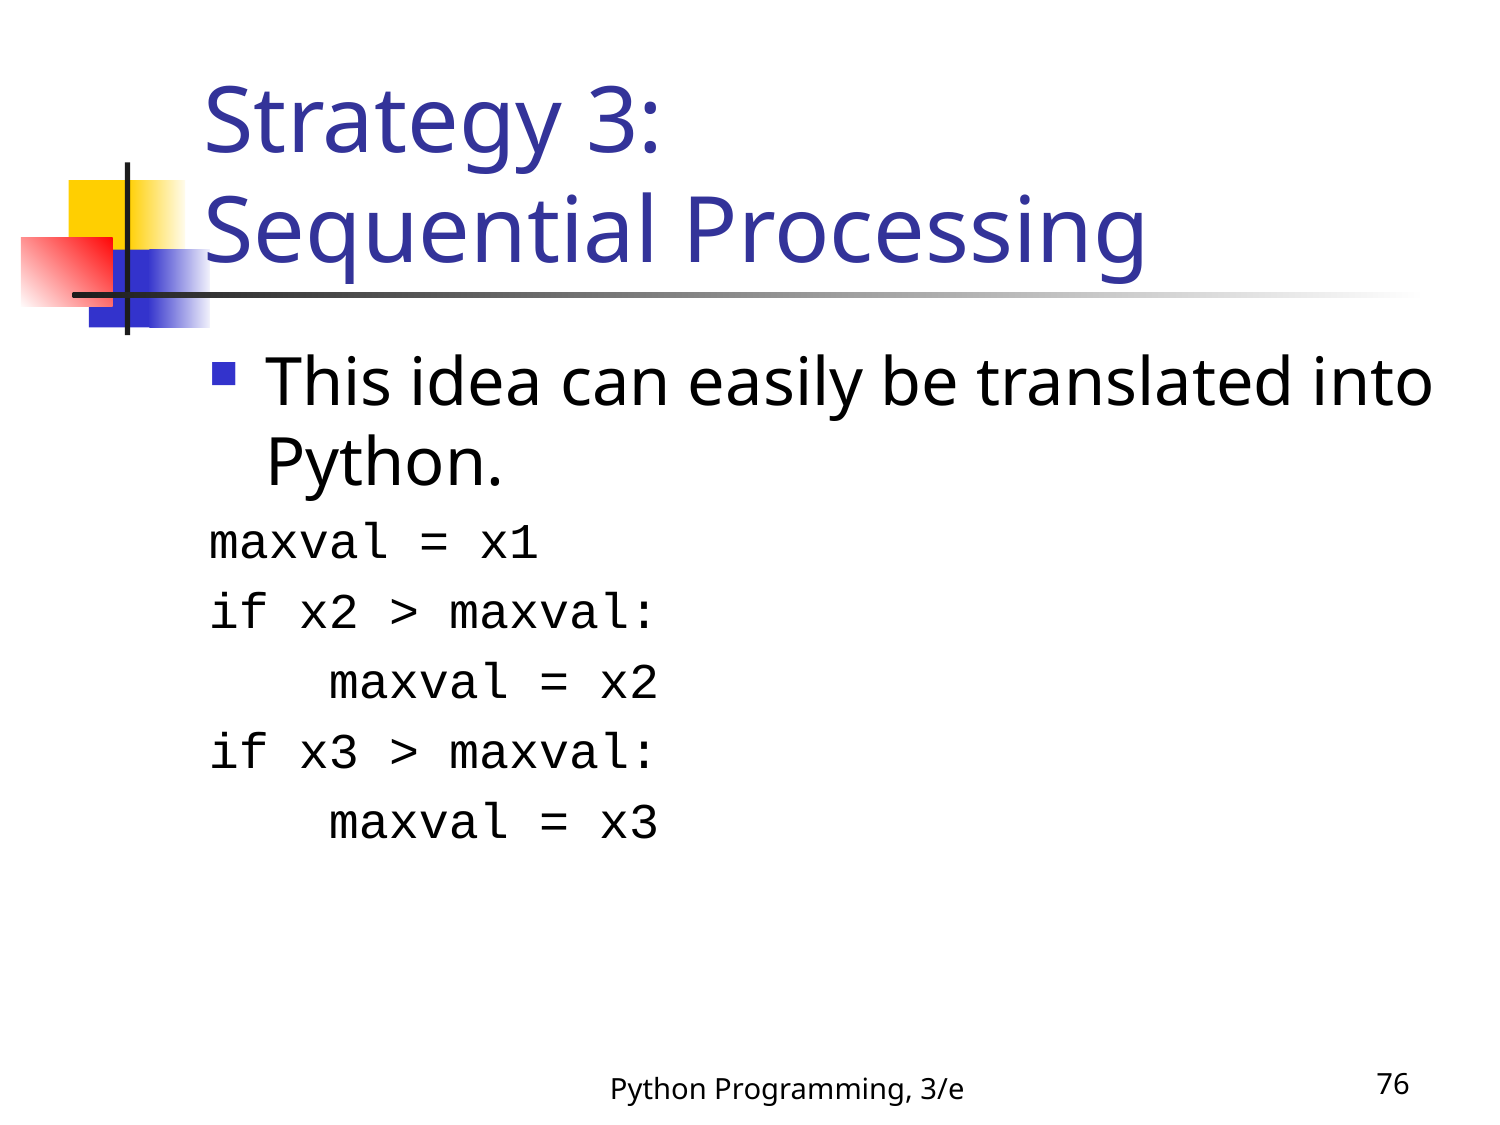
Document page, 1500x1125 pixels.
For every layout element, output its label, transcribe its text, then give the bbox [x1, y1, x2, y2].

list This idea can easily be translated into Python. maxval = x1 if x2 > maxval: maxval = x2 if x3 > maxval: maxval = x3 [193, 331, 1469, 1006]
slide_number 76 [1112, 1037, 1426, 1113]
title Strategy 3: Sequential Processing [188, 101, 1468, 289]
footer Python Programming, 3/e [549, 1037, 1026, 1113]
